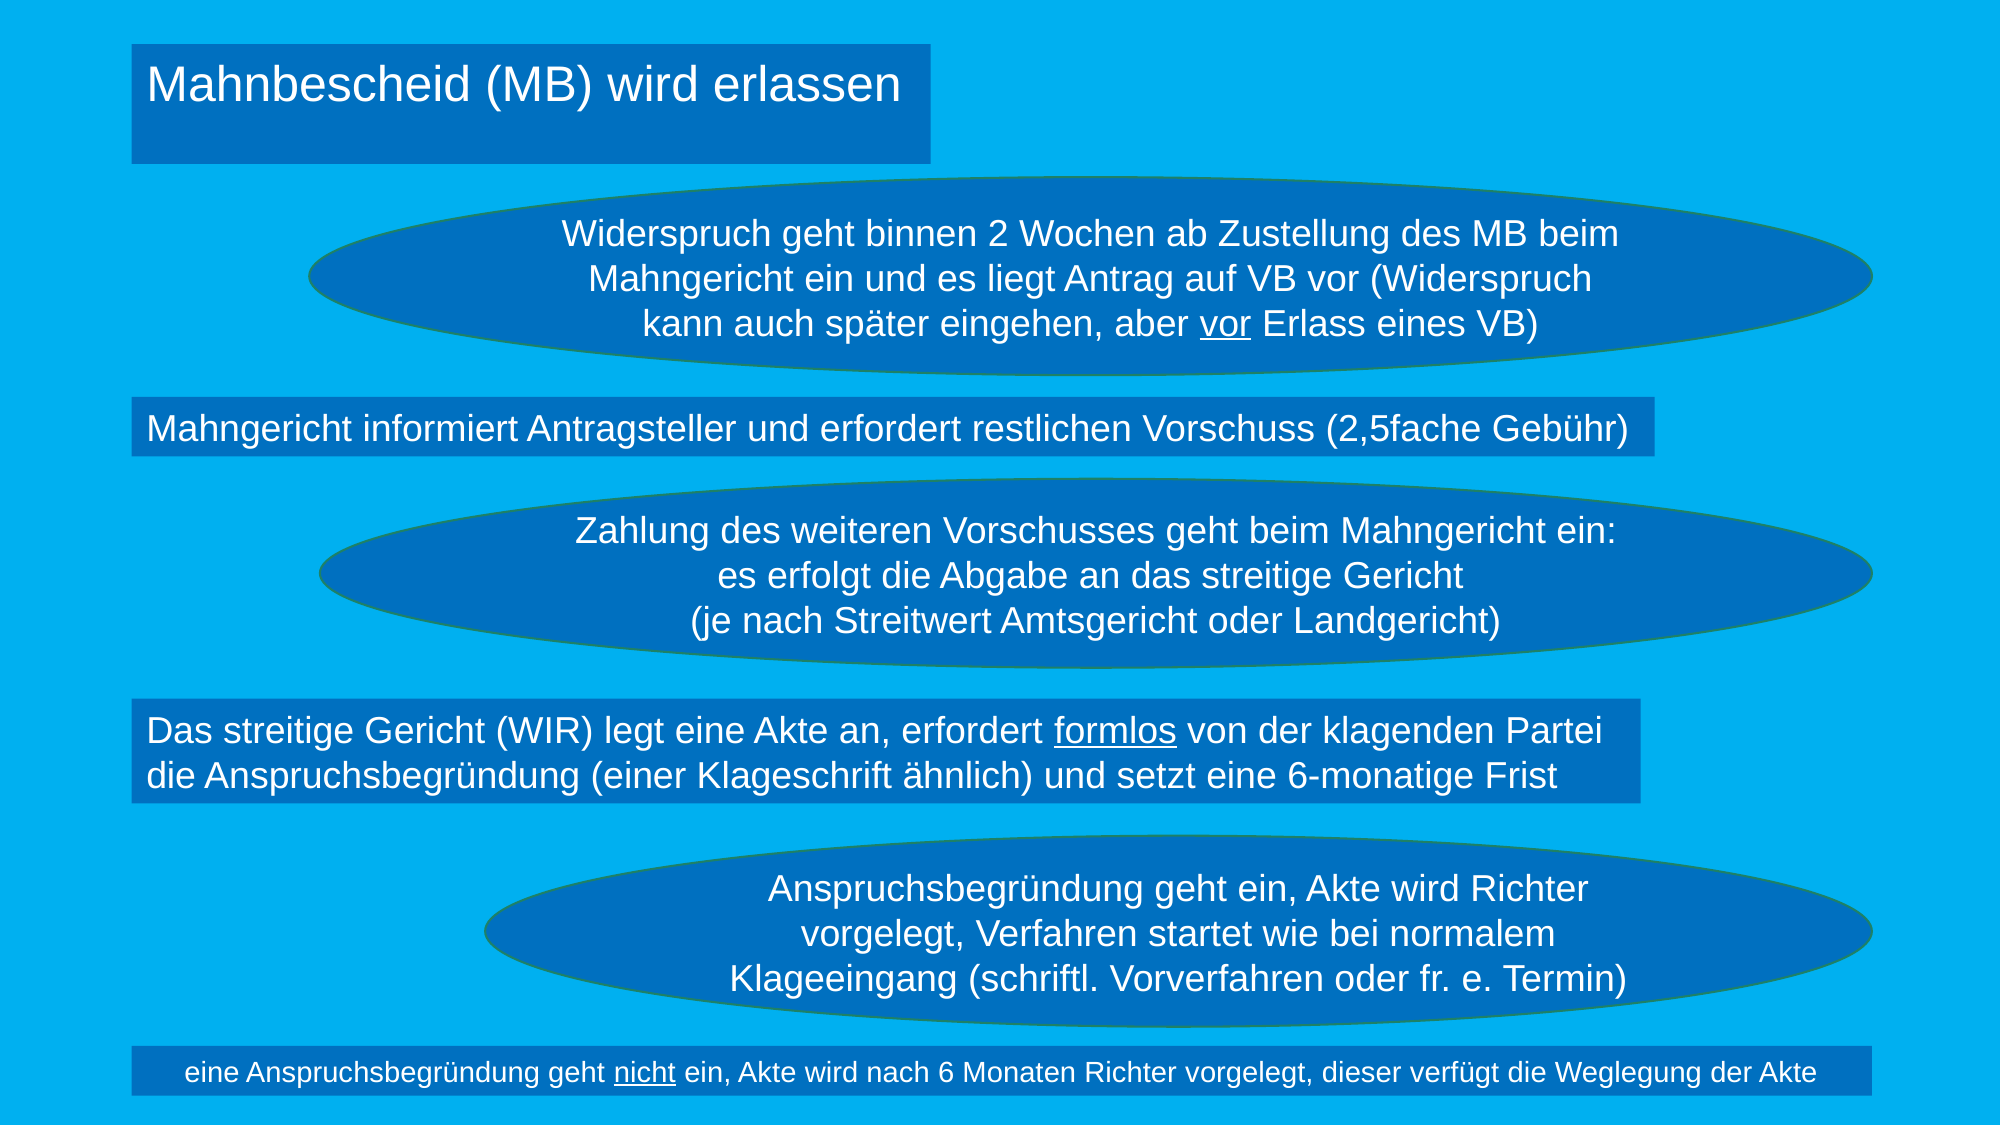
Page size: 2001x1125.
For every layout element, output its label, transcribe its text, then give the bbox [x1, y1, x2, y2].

text_box Zahlung des weiteren Vorschusses geht beim Mahngericht ein: es erfolgt die Abgabe an das streitige Gericht (je nach Streitwert Amtsgericht oder Landgericht) [318, 477, 1873, 669]
text_box Widerspruch geht binnen 2 Wochen ab Zustellung des MB beim Mahngericht ein und es liegt Antrag auf VB vor (Widerspruch kann auch später eingehen, aber vor Erlass eines VB) [308, 176, 1874, 377]
text_box Das streitige Gericht (WIR) legt eine Akte an, erfordert formlos von der klagenden Partei die Anspruchsbegründung (einer Klageschrift ähnlich) und setzt eine 6-monatige Frist [131, 698, 1641, 804]
text_box Mahnbescheid (MB) wird erlassen [131, 44, 931, 164]
text_box Anspruchsbegründung geht ein, Akte wird Richter vorgelegt, Verfahren startet wie bei normalem Klageeingang (schriftl. Vorverfahren oder fr. e. Termin) [484, 834, 1873, 1028]
text_box Mahngericht informiert Antragsteller und erfordert restlichen Vorschuss (2,5fache Gebühr) [131, 396, 1655, 457]
text_box eine Anspruchsbegründung geht nicht ein, Akte wird nach 6 Monaten Richter vorgelegt, dieser verfügt die Weglegung der Akte [131, 1045, 1872, 1096]
